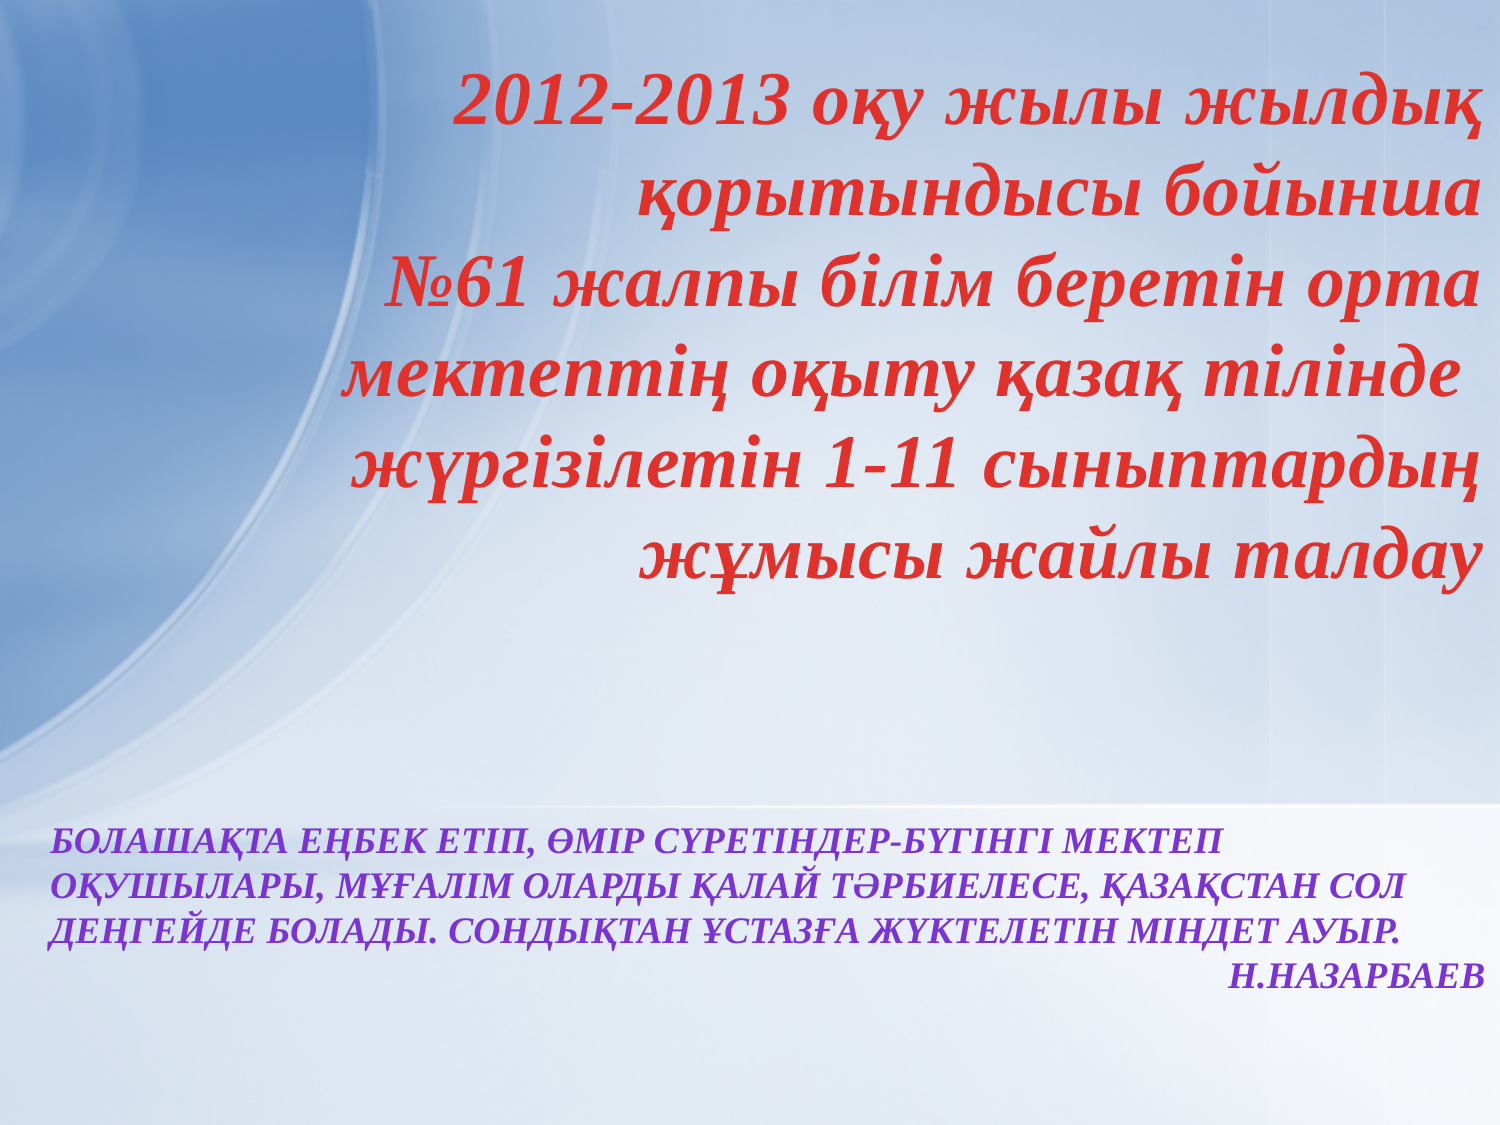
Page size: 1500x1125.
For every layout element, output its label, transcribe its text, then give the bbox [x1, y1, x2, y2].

picture [0, 0, 1500, 1125]
title 2012-2013 оқу жылы жылдық қорытындысы бойынша №61 жалпы білім беретін орта мектептің оқыту қазақ тілінде жүргізілетін 1-11 сыныптардың жұмысы жайлы талдау [46, 35, 1500, 693]
text_box Болашақта еңбек етіп, өмір сүретіндер-бүгінгі мектеп оқушылары, мұғалім оларды қалай тәрбиелесе, Қазақстан сол деңгейде болады. Сондықтан ұстазға жүктелетін міндет ауыр. Н.Назарбаев [35, 808, 1500, 1049]
